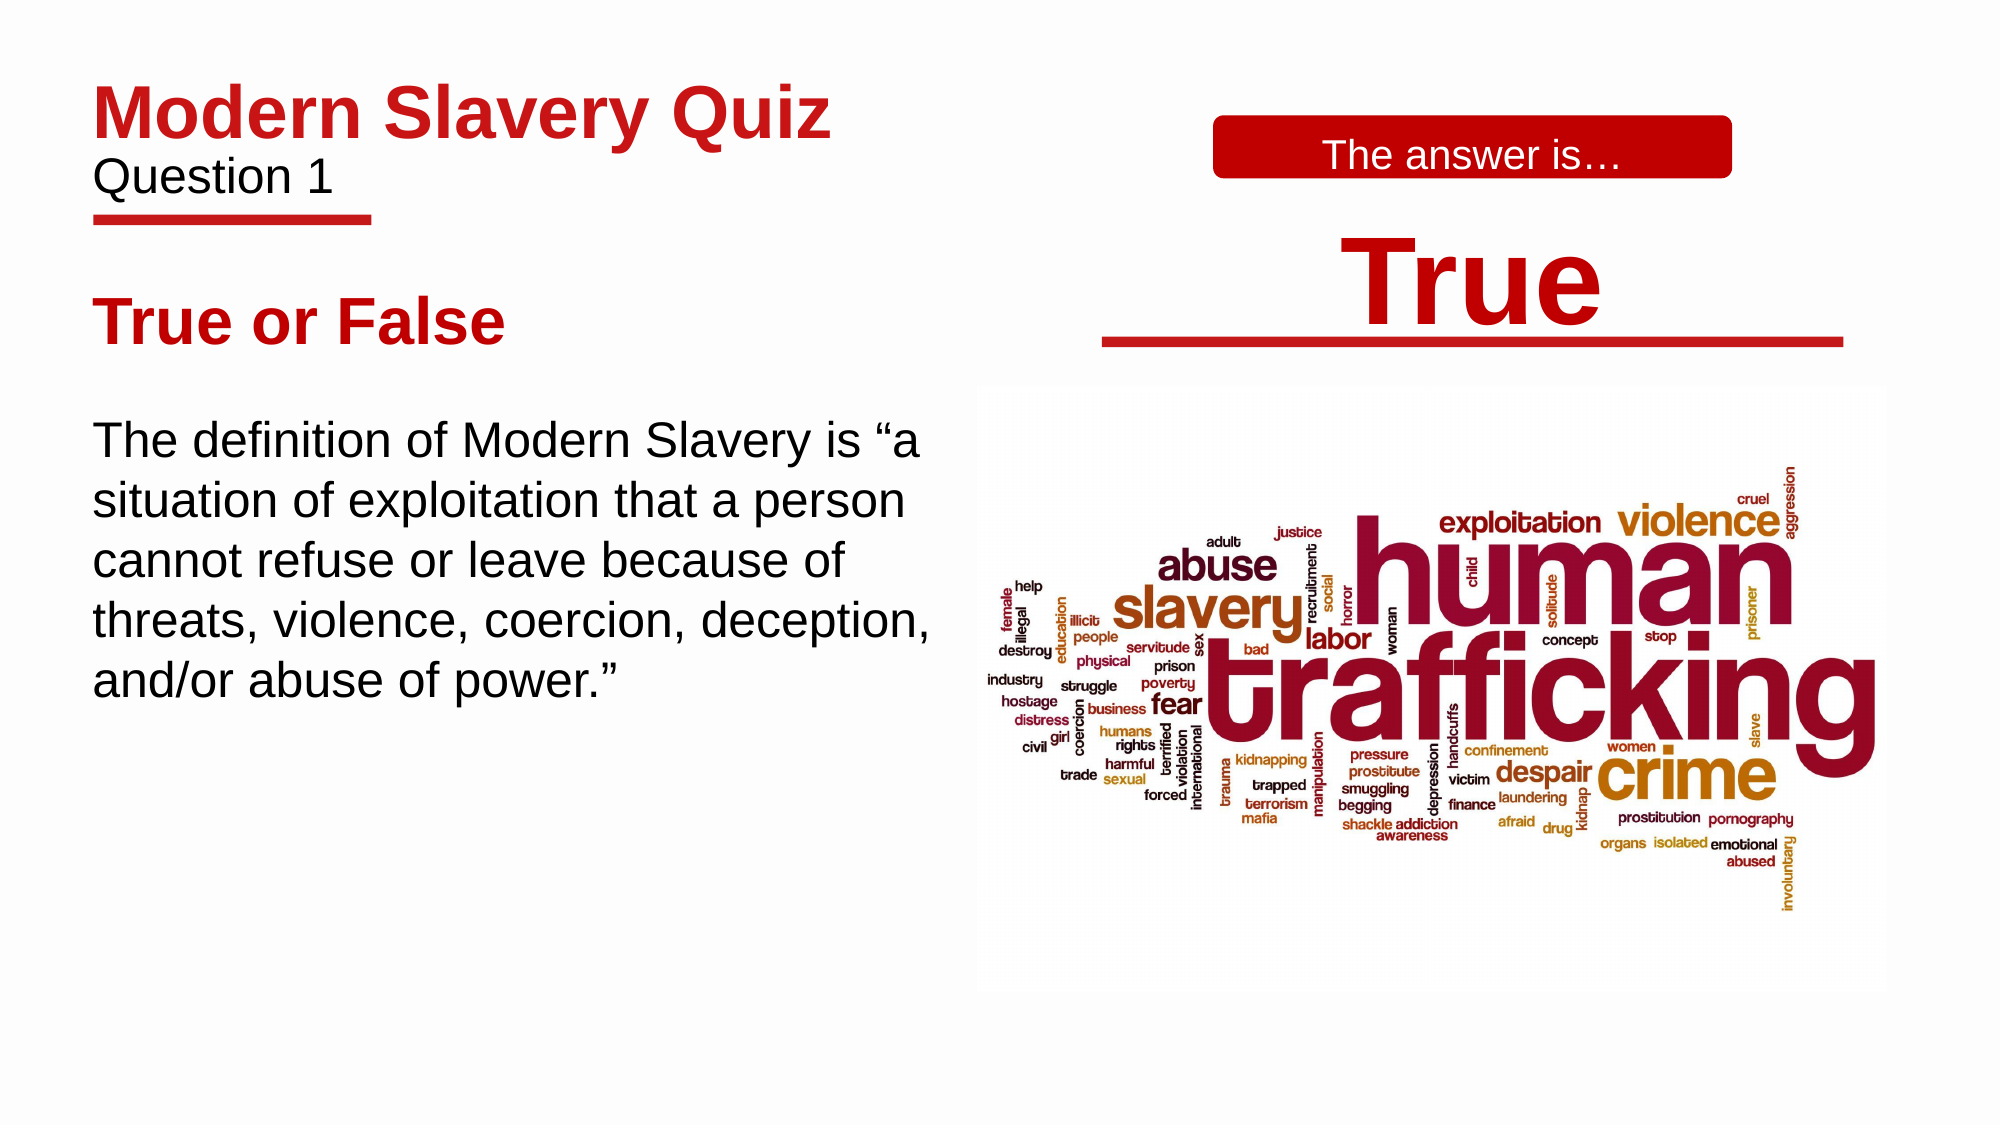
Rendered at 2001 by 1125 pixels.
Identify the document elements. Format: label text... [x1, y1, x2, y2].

text_box True [1093, 192, 1852, 362]
text_box The answer is… [1213, 115, 1733, 179]
title Modern Slavery Quiz Question 1 [92, 101, 990, 204]
text_box True or False The definition of Modern Slavery is “a situation of exploitation that a person cannot refuse or leave because of threats, violence, coercion, deception, and/or abuse of power.” [92, 278, 953, 985]
picture [977, 385, 1887, 993]
